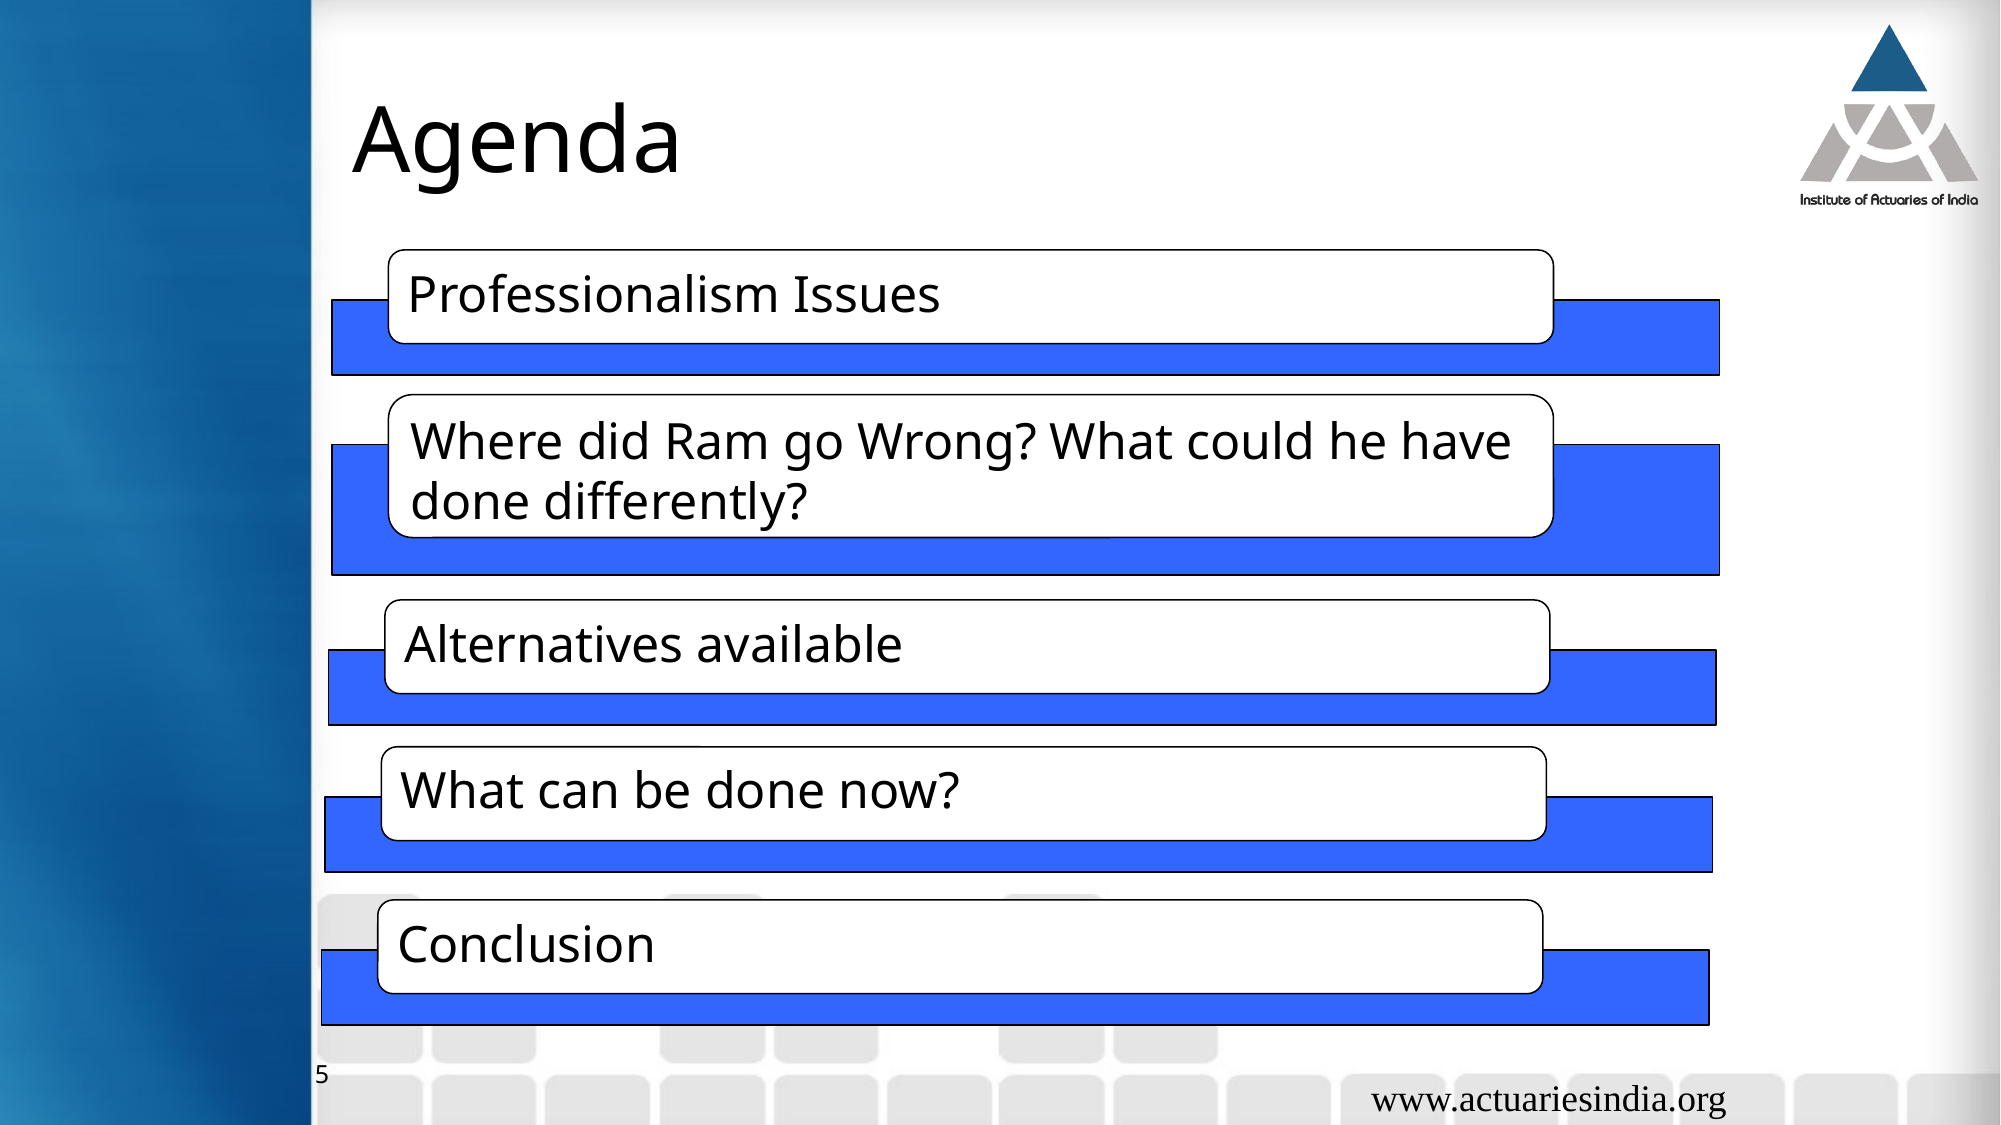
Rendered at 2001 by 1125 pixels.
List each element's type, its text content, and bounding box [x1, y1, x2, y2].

text_box www.actuariesindia.org [1356, 1066, 1832, 1125]
text_box Professionalism Issues [388, 249, 1554, 344]
text_box [328, 649, 1717, 725]
text_box [332, 444, 1720, 575]
text_box Conclusion [377, 899, 1543, 994]
text_box [321, 949, 1709, 1025]
text_box [332, 299, 1720, 375]
text_box Alternatives available [384, 599, 1550, 694]
text_box Agenda [337, 73, 1340, 202]
text_box Where did Ram go Wrong? What could he have done differently? [388, 394, 1554, 538]
picture [0, 0, 2001, 1125]
text_box [324, 796, 1713, 872]
text_box What can be done now? [381, 746, 1547, 841]
text_box 5 [300, 1050, 788, 1096]
